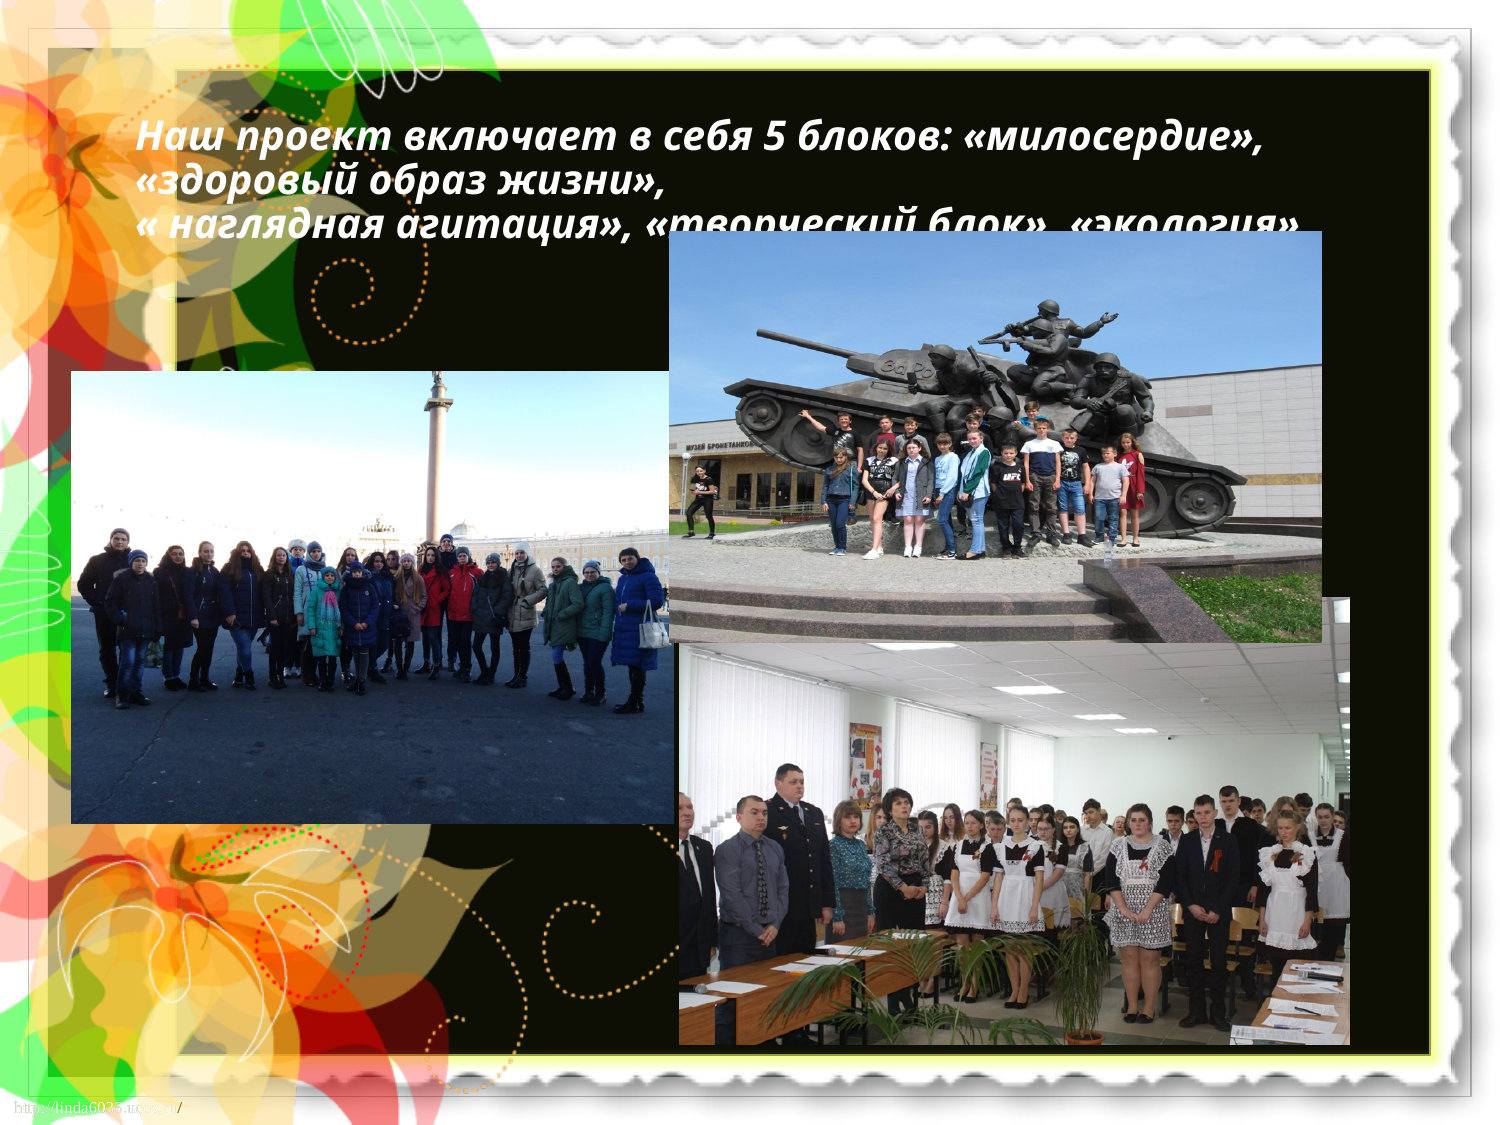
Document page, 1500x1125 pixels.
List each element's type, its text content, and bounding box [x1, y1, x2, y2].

title Наш проект включает в себя 5 блоков: «милосердие», «здоровый образ жизни», « наглядная агитация», «творческий блок», «экология». [120, 105, 1380, 331]
picture [0, 0, 1500, 1125]
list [71, 371, 673, 824]
